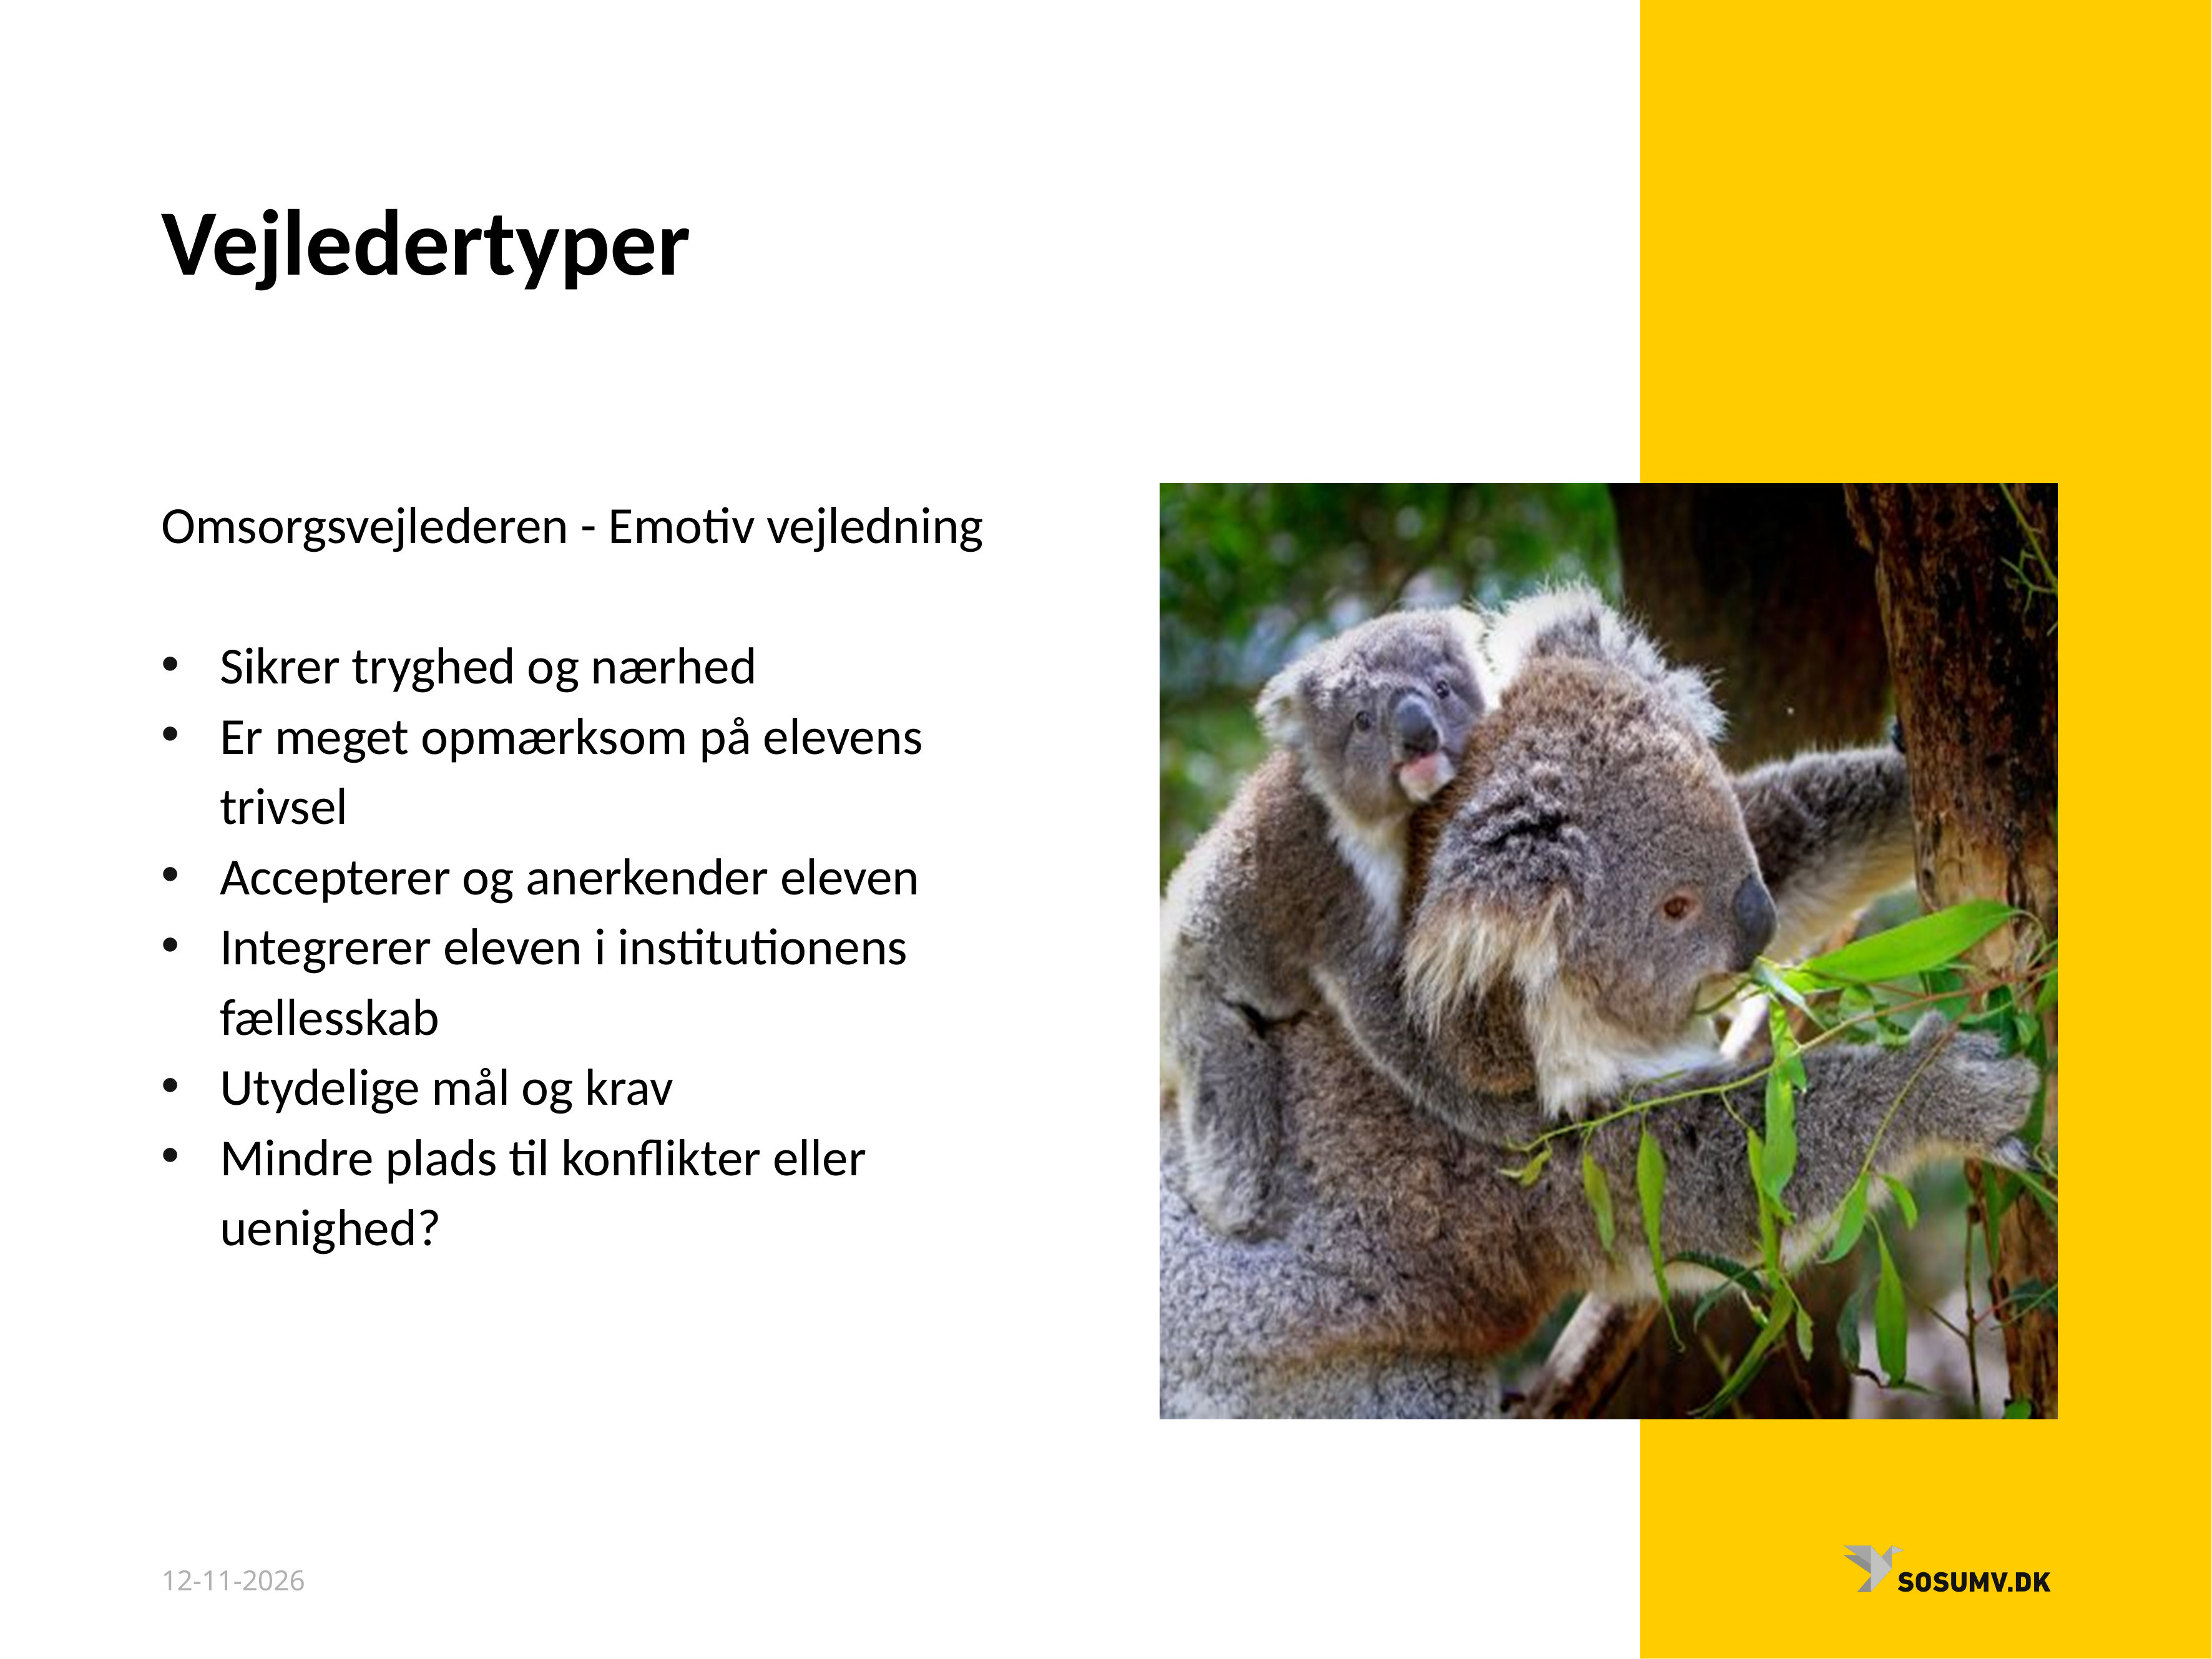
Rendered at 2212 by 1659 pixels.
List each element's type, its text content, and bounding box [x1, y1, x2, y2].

picture [1159, 483, 2058, 1419]
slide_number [152, 1537, 650, 1626]
list Omsorgsvejlederen - Emotiv vejledning Sikrer tryghed og nærhed Er meget opmærksom på elevens trivsel Accepterer og anerkender eleven Integrerer eleven i institutionens fællesskab Utydelige mål og krav Mindre plads til konflikter eller uenighed? [152, 483, 1050, 1419]
picture [1831, 1532, 2058, 1604]
title Vejledertyper [152, 189, 1502, 416]
